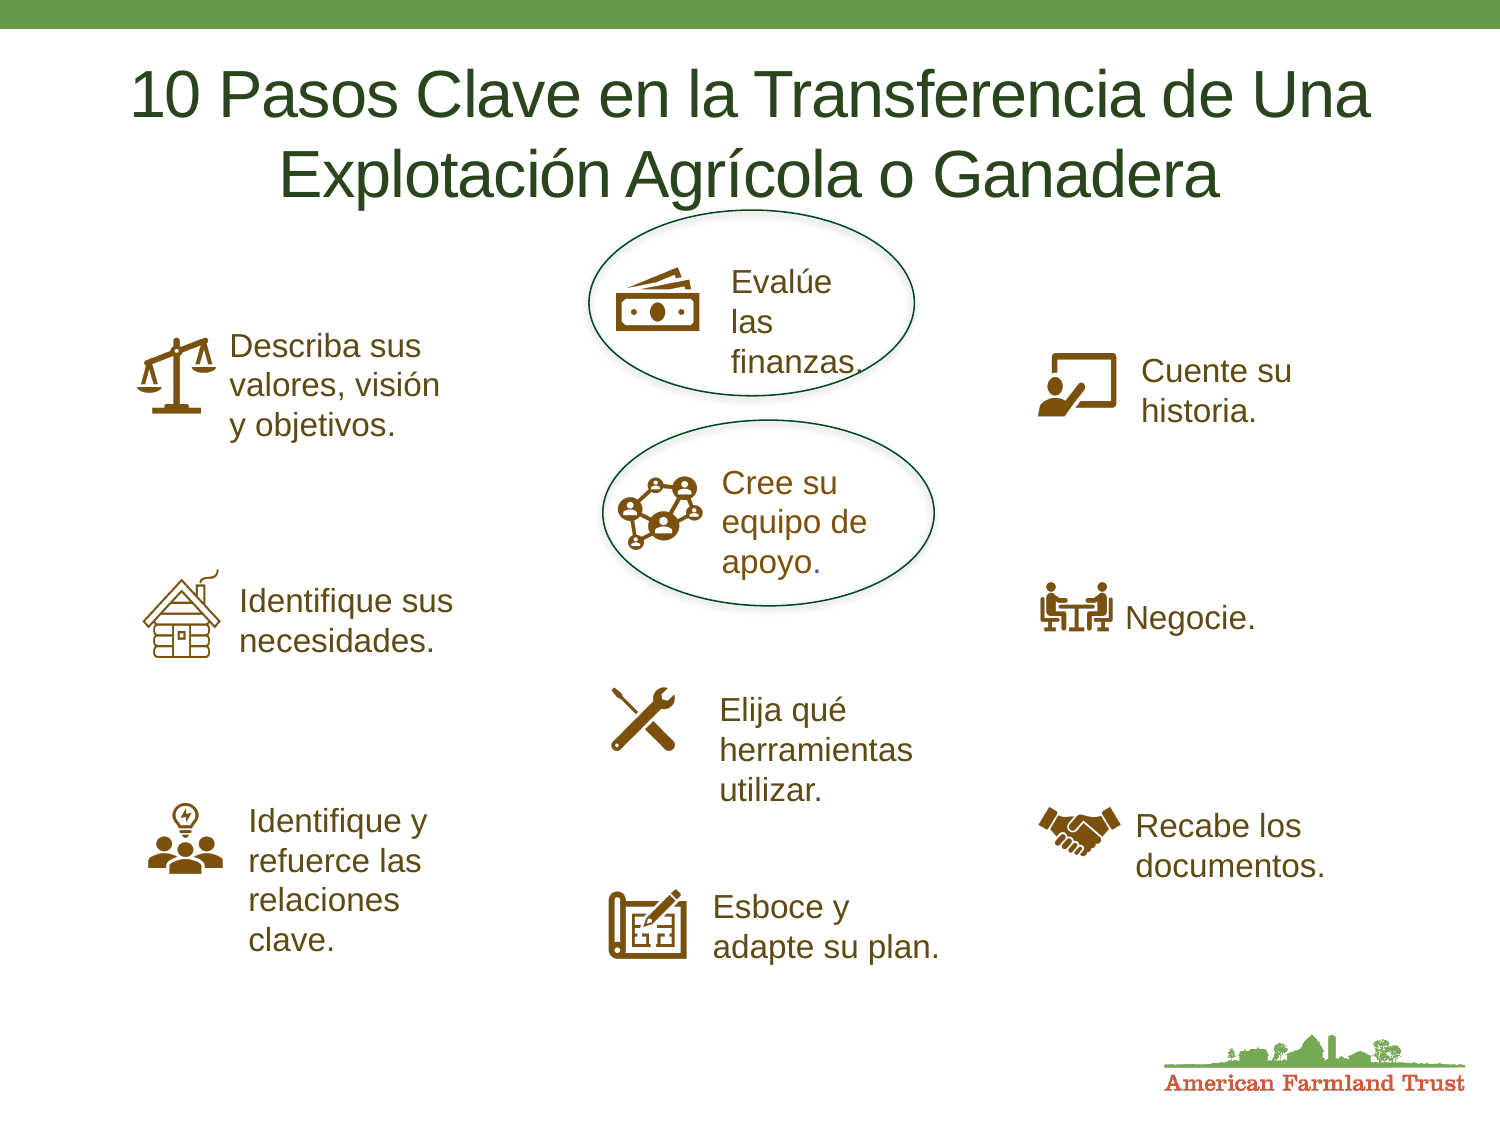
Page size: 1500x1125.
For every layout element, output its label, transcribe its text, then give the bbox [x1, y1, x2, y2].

text_box [602, 492, 606, 534]
text_box [619, 358, 884, 397]
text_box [611, 453, 932, 590]
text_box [1034, 786, 1350, 893]
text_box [127, 316, 469, 453]
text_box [602, 877, 968, 975]
title 10 Pasos Clave en la Transferencia de Una Explotación Agrícola o Ganadera [75, 54, 1425, 209]
text_box [702, 599, 835, 607]
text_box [136, 791, 488, 928]
text_box [643, 419, 894, 451]
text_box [136, 567, 479, 671]
picture [1164, 1034, 1465, 1091]
text_box [588, 260, 606, 346]
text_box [612, 252, 888, 350]
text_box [605, 680, 959, 778]
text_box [1034, 331, 1395, 438]
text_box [1030, 561, 1301, 652]
text_box [615, 209, 916, 352]
